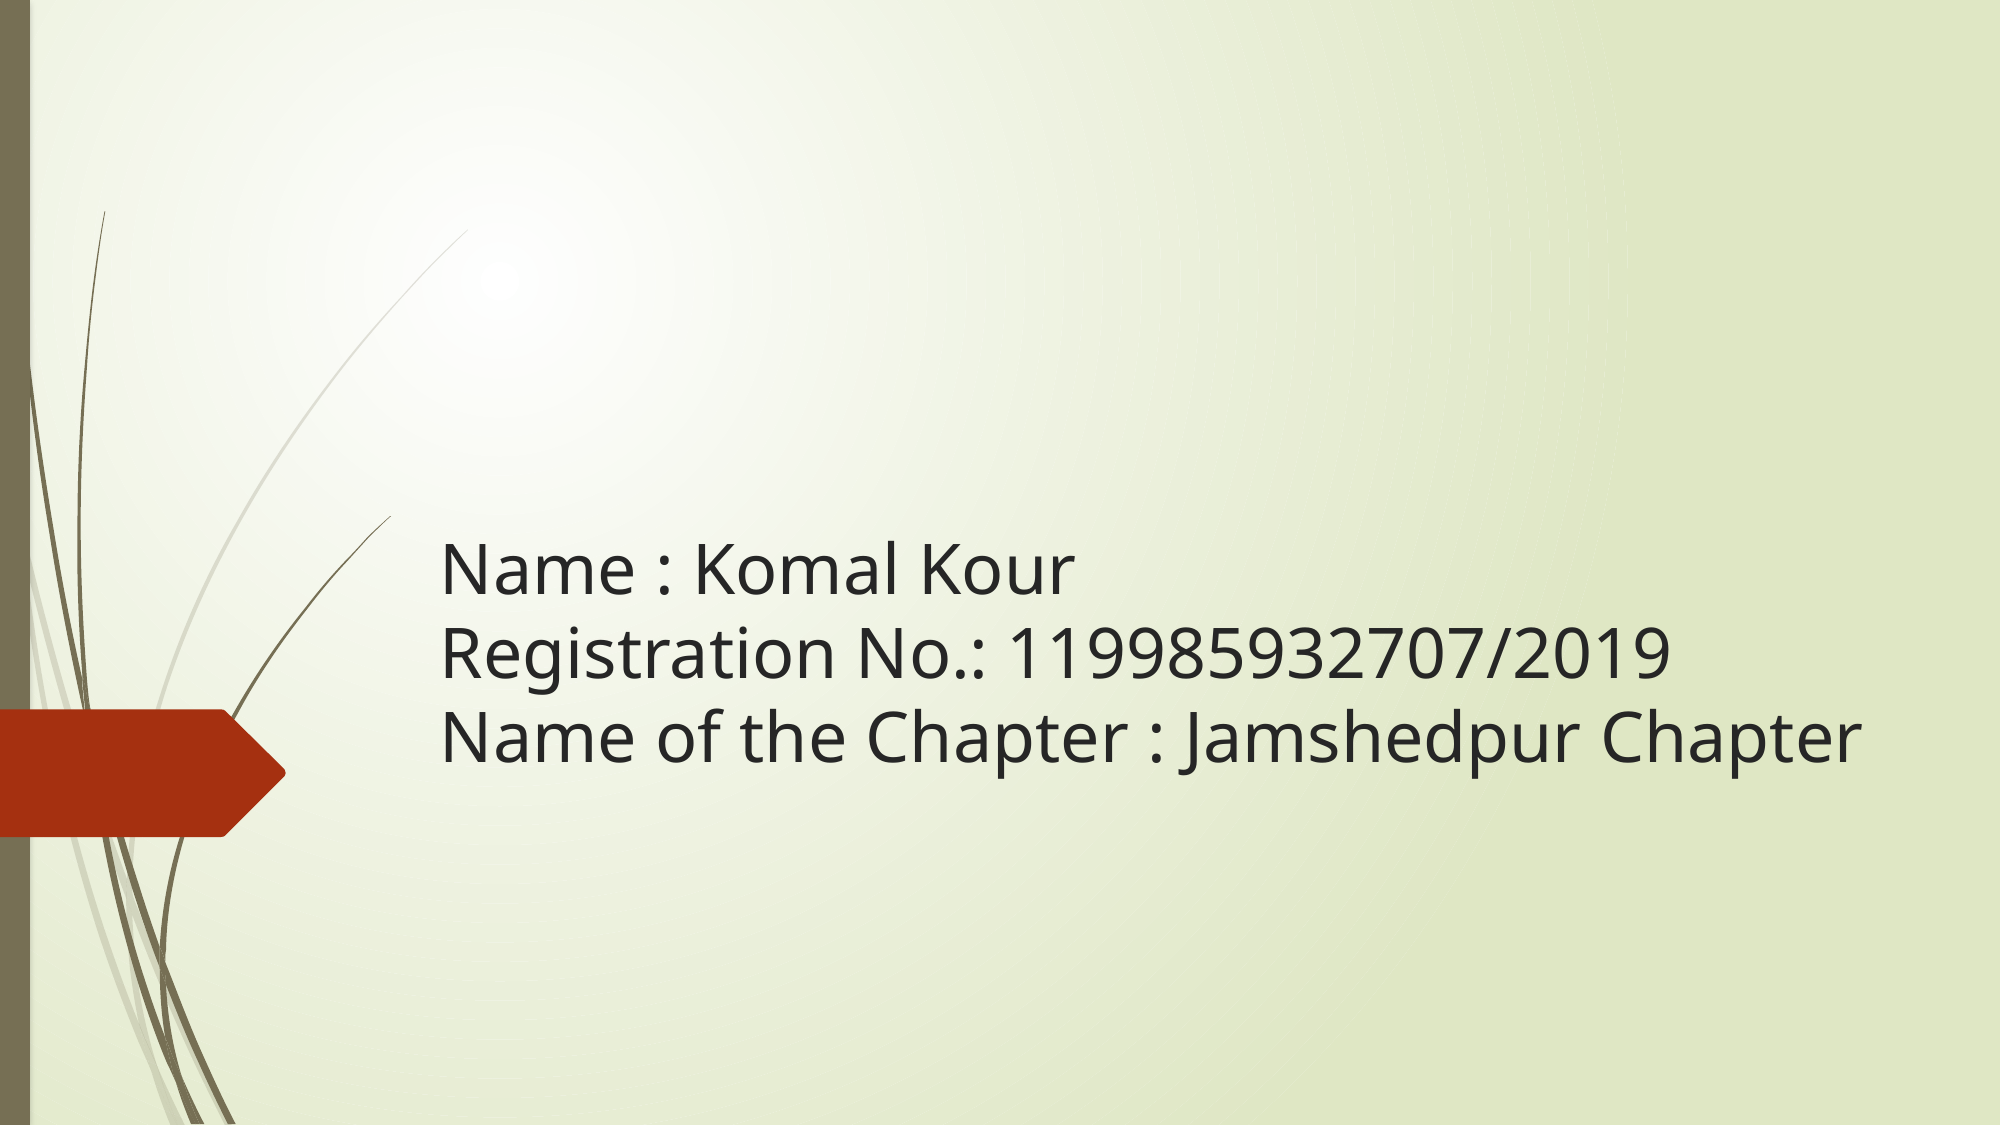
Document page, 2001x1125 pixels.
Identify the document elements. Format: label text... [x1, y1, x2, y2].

title Name : Komal Kour Registration No.: 119985932707/2019 Name of the Chapter : Jamshedpur Chapter [424, 412, 1888, 784]
